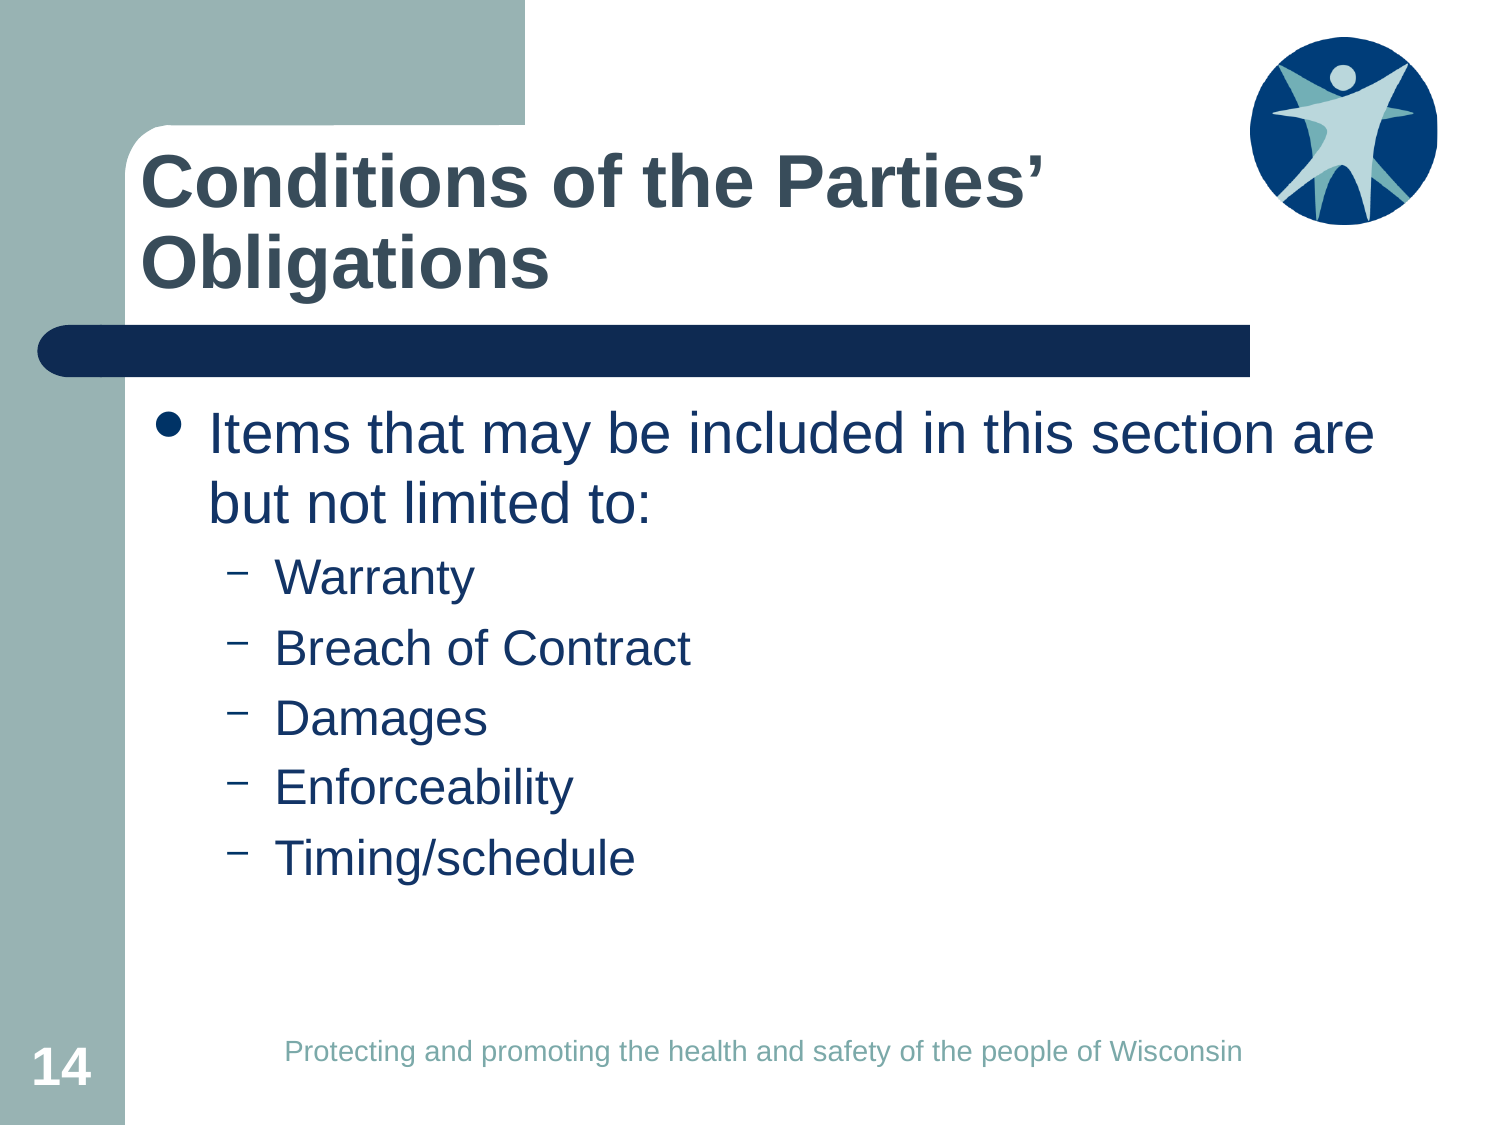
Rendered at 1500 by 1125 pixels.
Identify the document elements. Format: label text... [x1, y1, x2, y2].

list Items that may be included in this section are but not limited to: Warranty Breach of Contract Damages Enforceability Timing/schedule [137, 387, 1400, 999]
slide_number 14 [13, 1023, 111, 1105]
picture [1250, 37, 1438, 225]
title Conditions of the Parties’ Obligations [125, 125, 1263, 313]
footer Protecting and promoting the health and safety of the people of Wisconsin [262, 1025, 1275, 1075]
